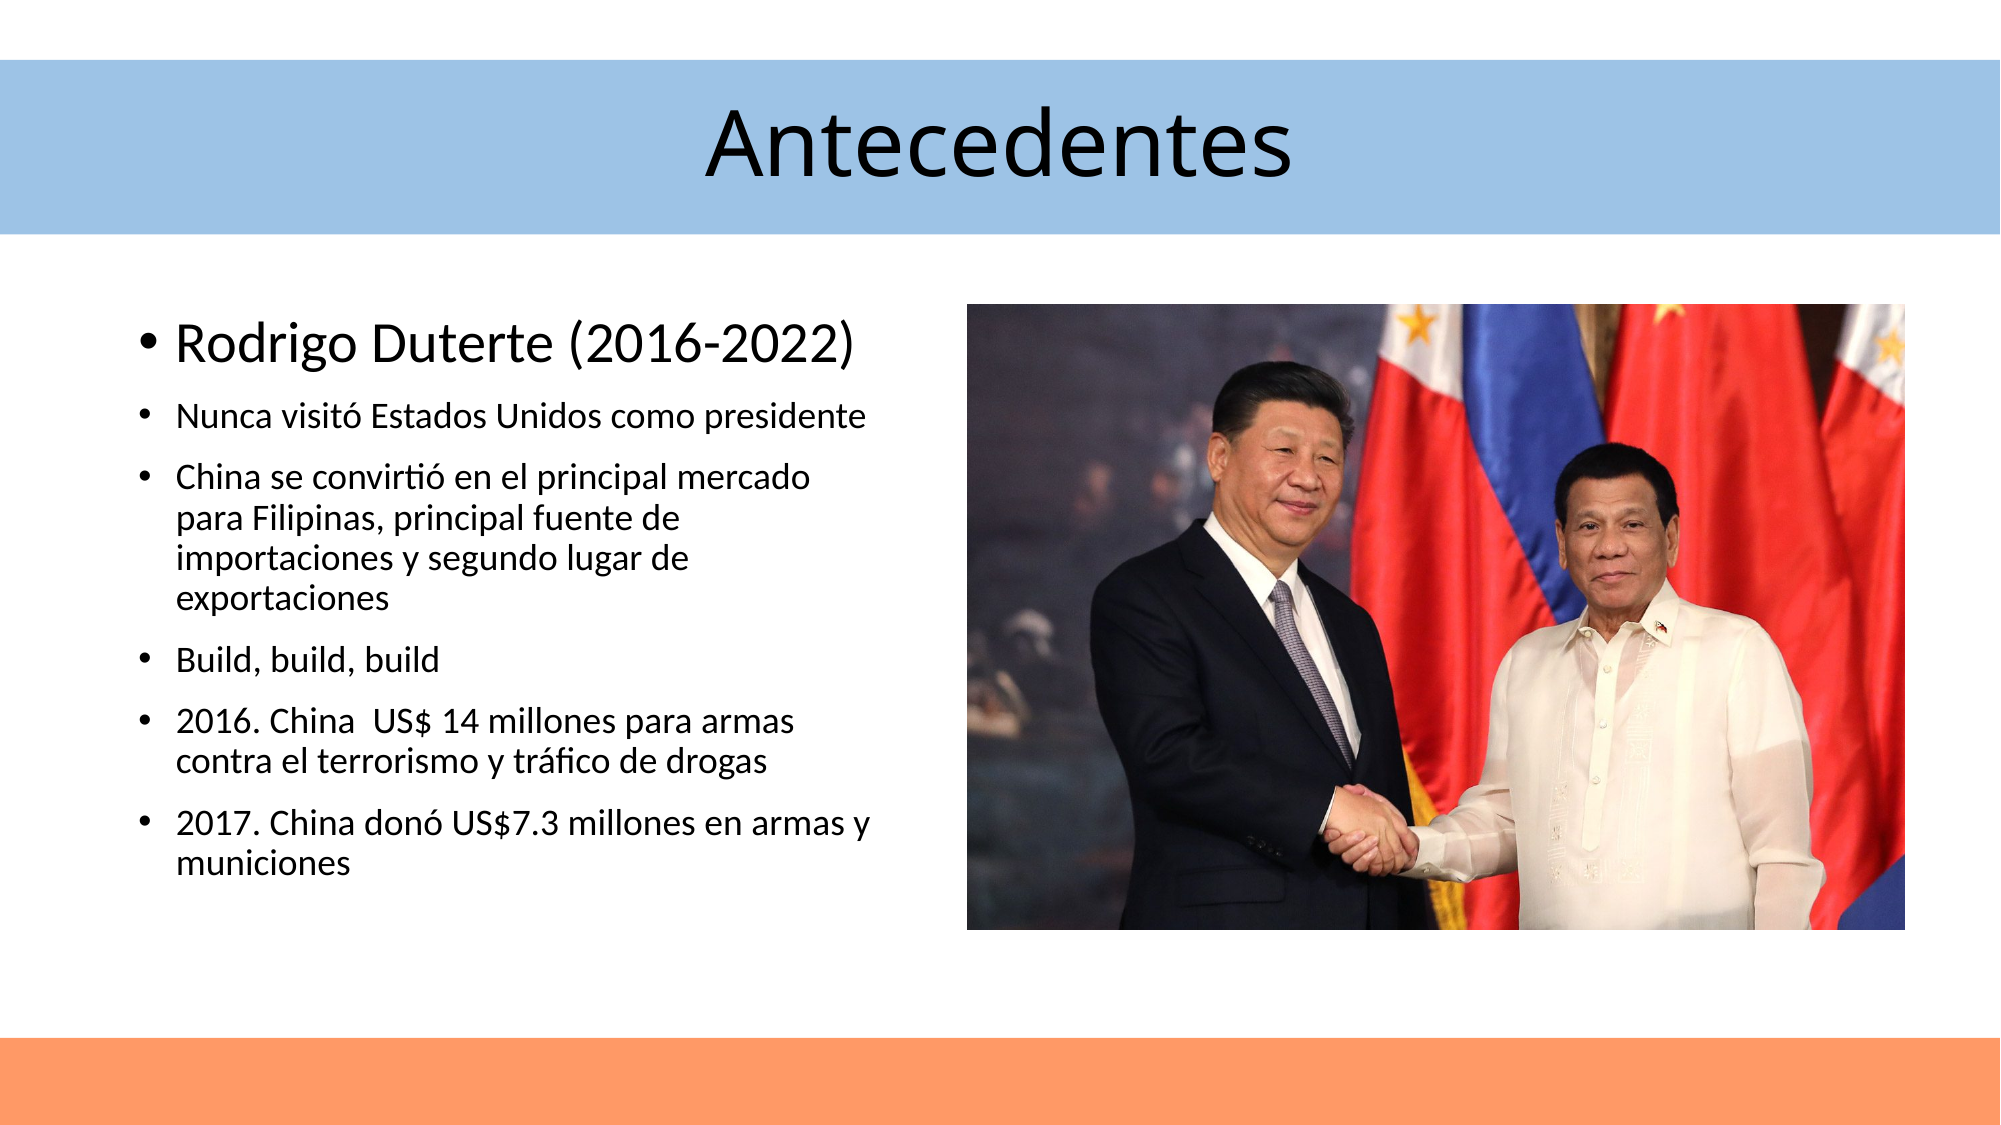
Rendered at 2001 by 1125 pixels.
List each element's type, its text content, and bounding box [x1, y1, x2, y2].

text_box [0, 1037, 2000, 1125]
title Antecedentes [0, 59, 2000, 235]
picture [967, 304, 1905, 930]
list Rodrigo Duterte (2016-2022) Nunca visitó Estados Unidos como presidente China se convirtió en el principal mercado para Filipinas, principal fuente de importaciones y segundo lugar de exportaciones Build, build, build 2016. China US$ 14 millones para armas contra el terrorismo y tráfico de drogas 2017. China donó US$7.3 millones en armas y municiones [123, 304, 890, 930]
